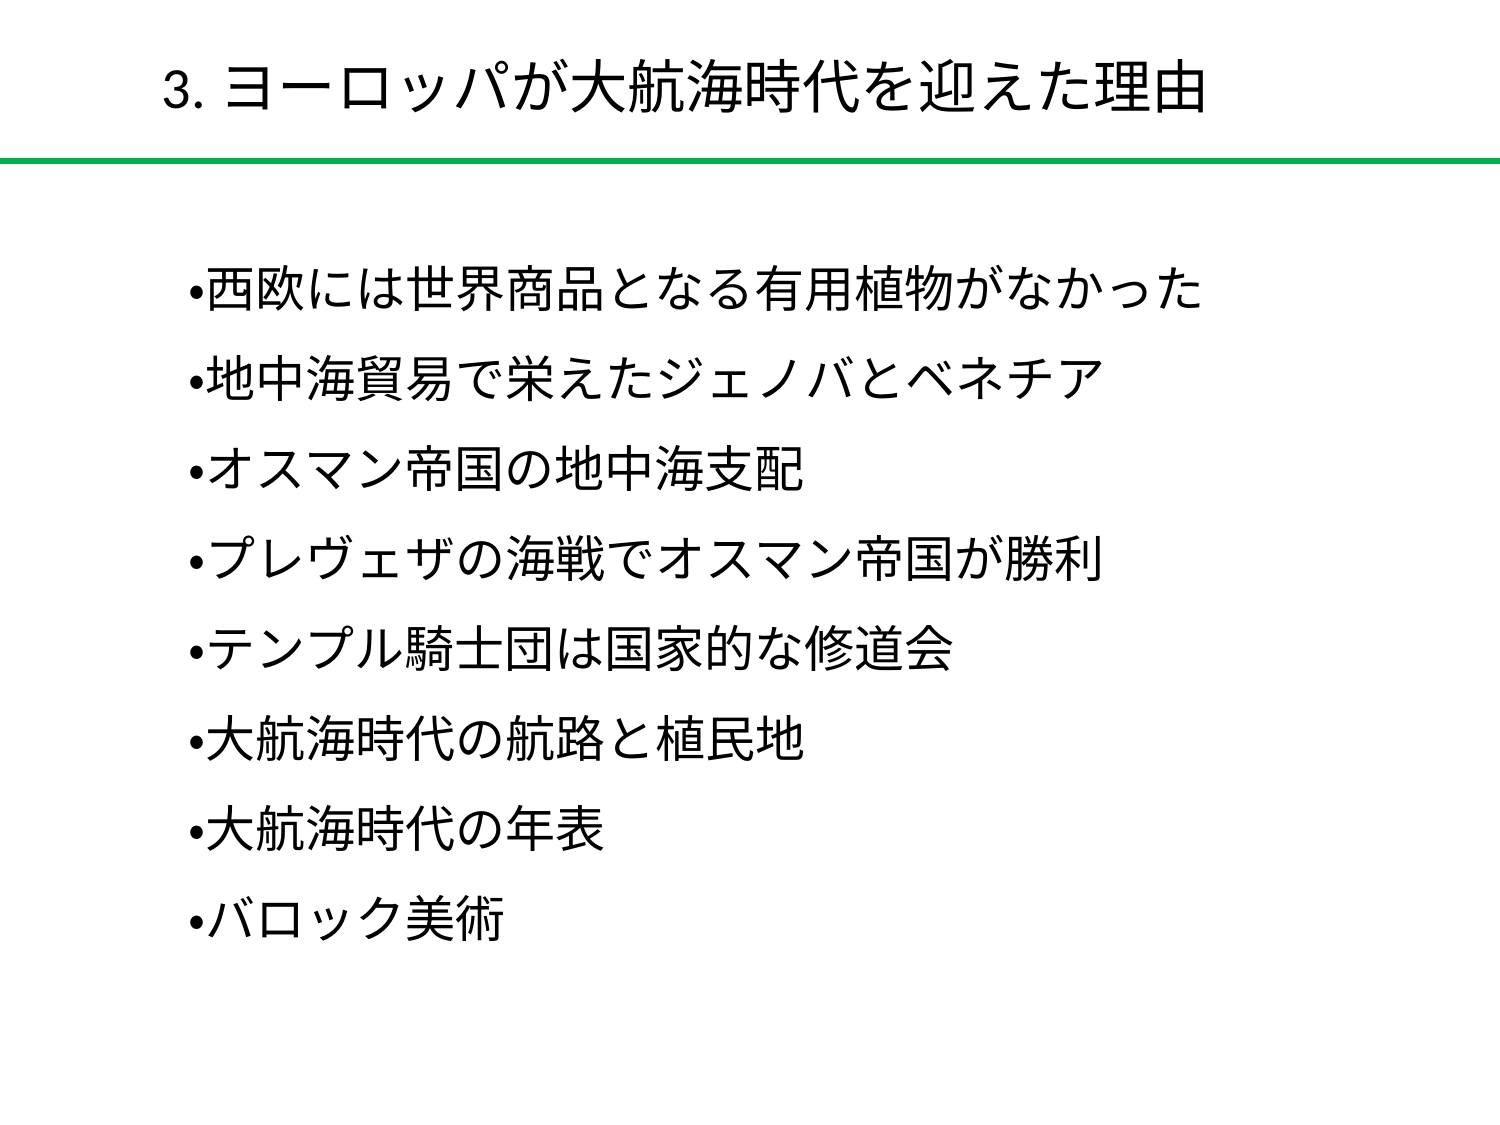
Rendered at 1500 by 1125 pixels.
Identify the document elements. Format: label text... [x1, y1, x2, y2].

text_box ・西欧には世界商品となる有用植物がなかった ・地中海貿易で栄えたジェノバとベネチア ・オスマン帝国の地中海支配 ・プレヴェザの海戦でオスマン帝国が勝利 ・テンプル騎士団は国家的な修道会 ・大航海時代の航路と植民地 ・大航海時代の年表 ・バロック美術 [123, 219, 1353, 955]
text_box 3.ヨーロッパが大航海時代を迎えた理由 [146, 42, 1235, 128]
